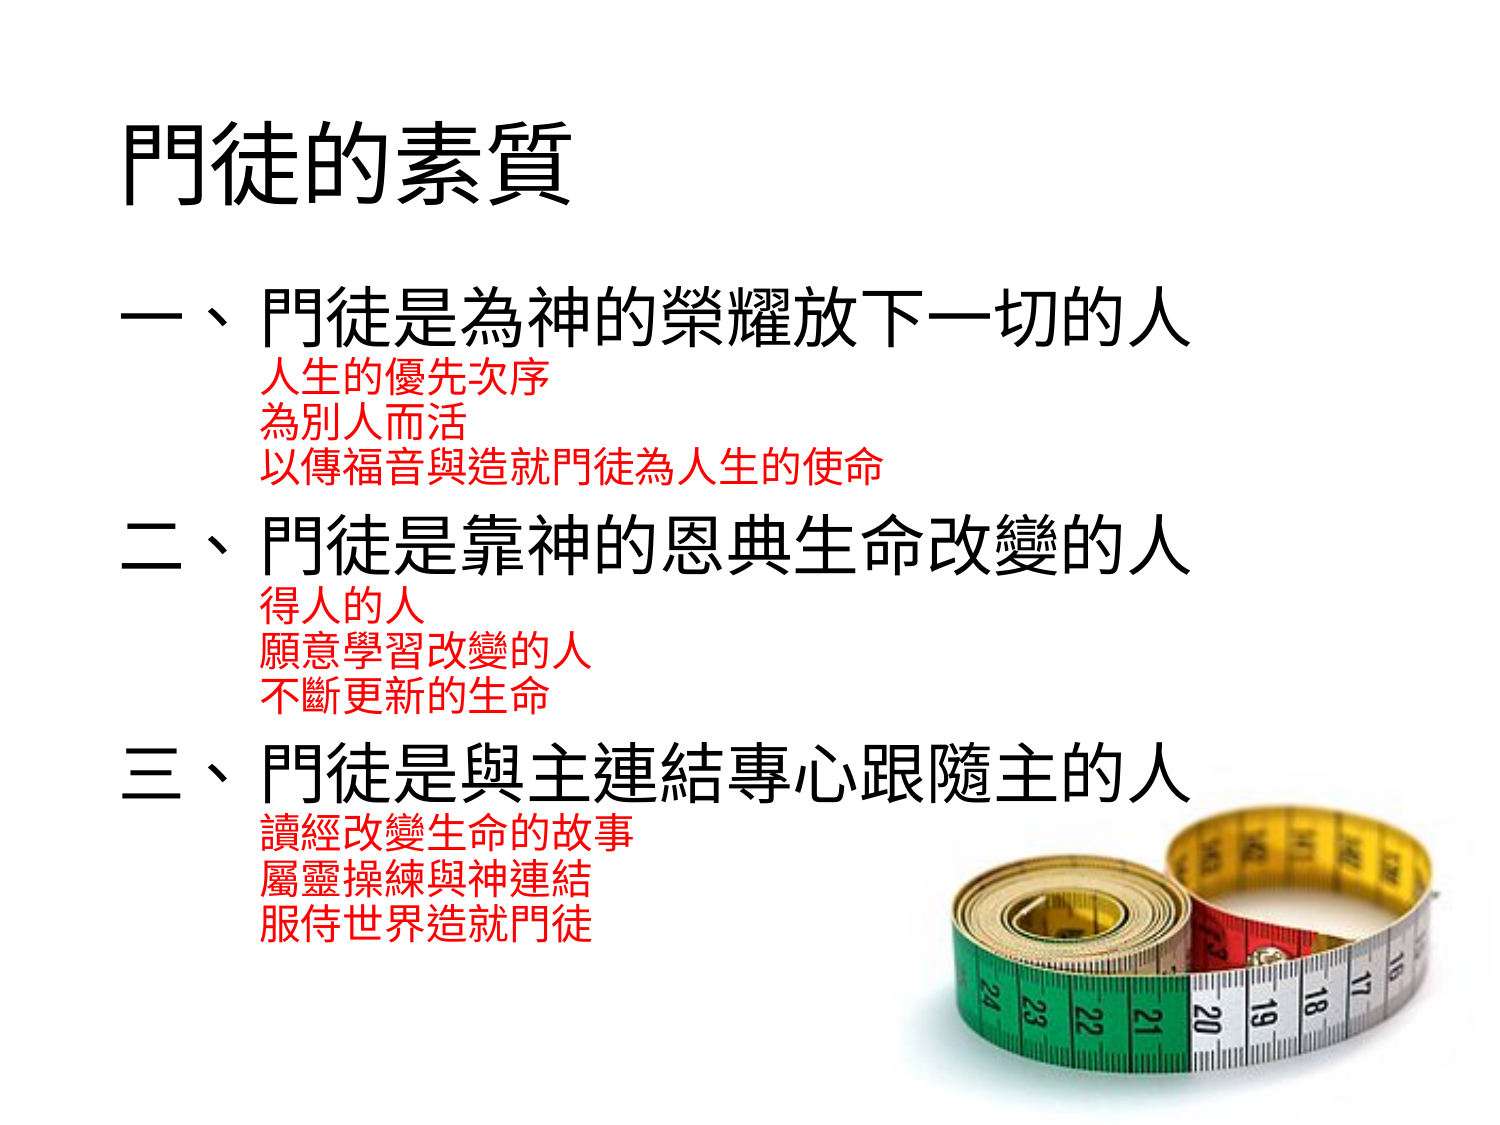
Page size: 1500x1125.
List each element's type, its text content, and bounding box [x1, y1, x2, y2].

picture [891, 722, 1498, 1124]
list 一、 門徒是為神的榮耀放下一切的人 人生的優先次序 為別人而活 以傳福音與造就門徒為人生的使命 二、 門徒是靠神的恩典生命改變的人 得人的人 願意學習改變的人 不斷更新的生命 三、 門徒是與主連結專心跟隨主的人 讀經改變生命的故事 屬靈操練與神連結 服侍世界造就門徒 [103, 277, 1397, 1103]
title 門徒的素質 [103, 59, 1397, 277]
